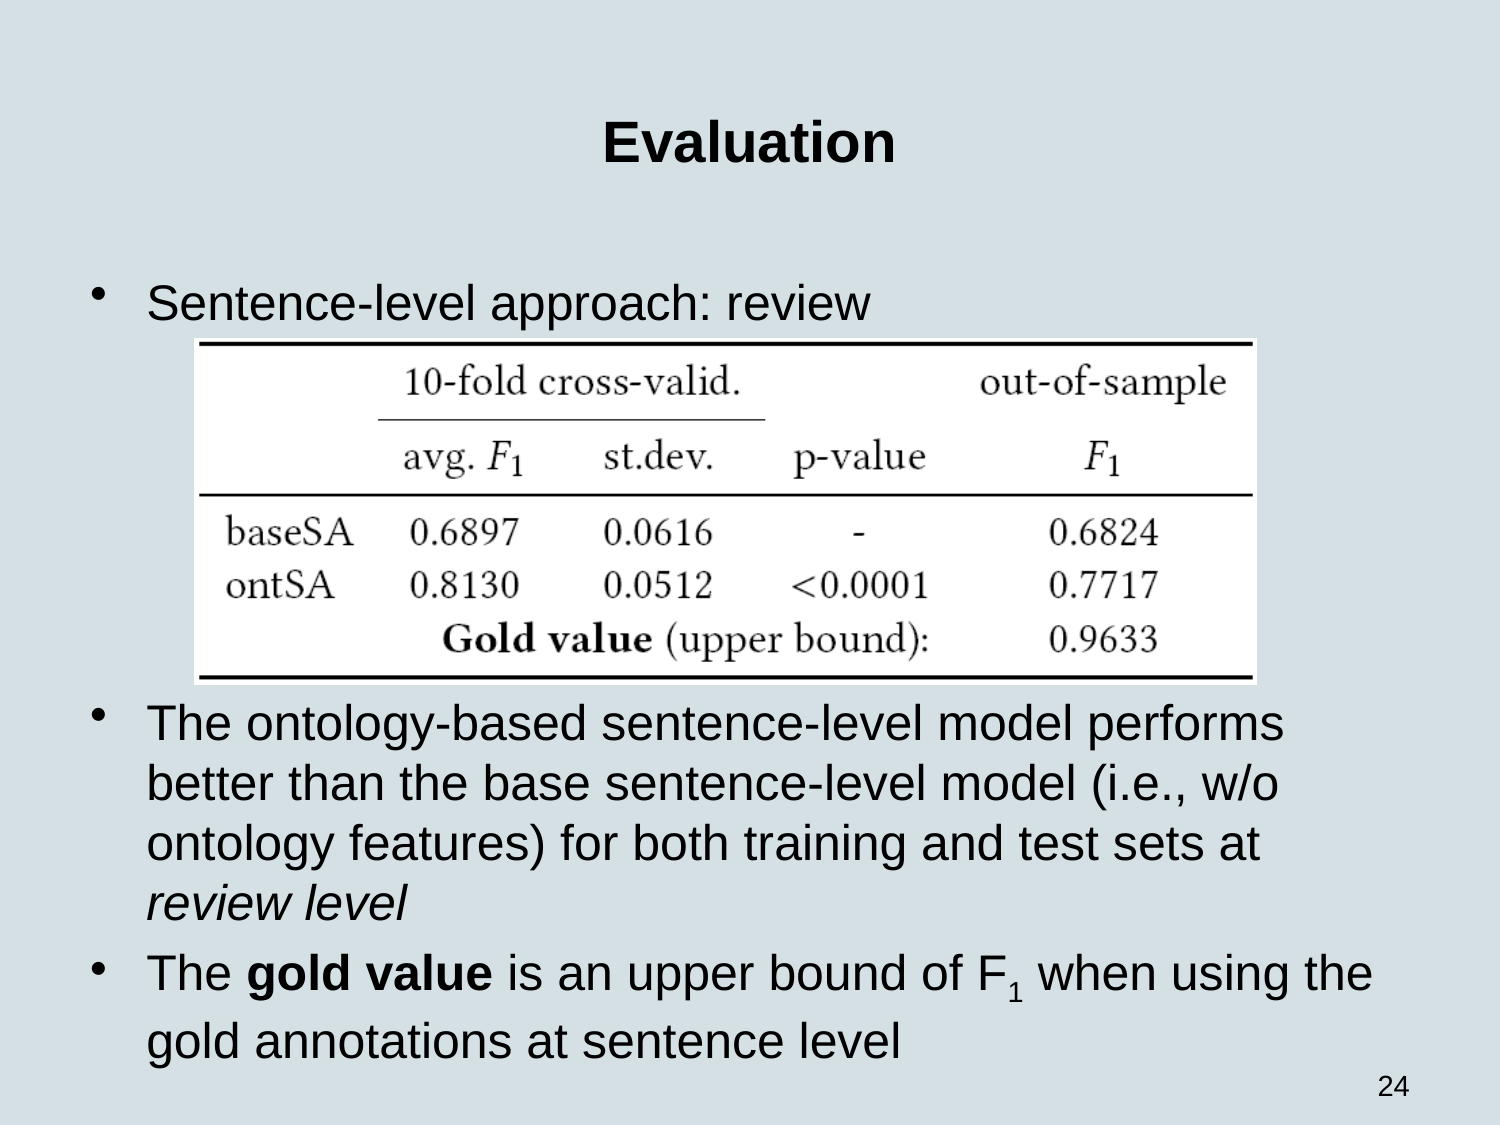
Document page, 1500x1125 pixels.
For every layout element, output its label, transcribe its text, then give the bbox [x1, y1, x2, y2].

list Sentence-level approach: review The ontology-based sentence-level model performs better than the base sentence-level model (i.e., w/o ontology features) for both training and test sets at review level The gold value is an upper bound of F1 when using the gold annotations at sentence level [75, 262, 1425, 1005]
title Evaluation [75, 45, 1425, 233]
slide_number 24 [1074, 1024, 1426, 1103]
picture [194, 337, 1258, 685]
footer [395, 1024, 1074, 1103]
